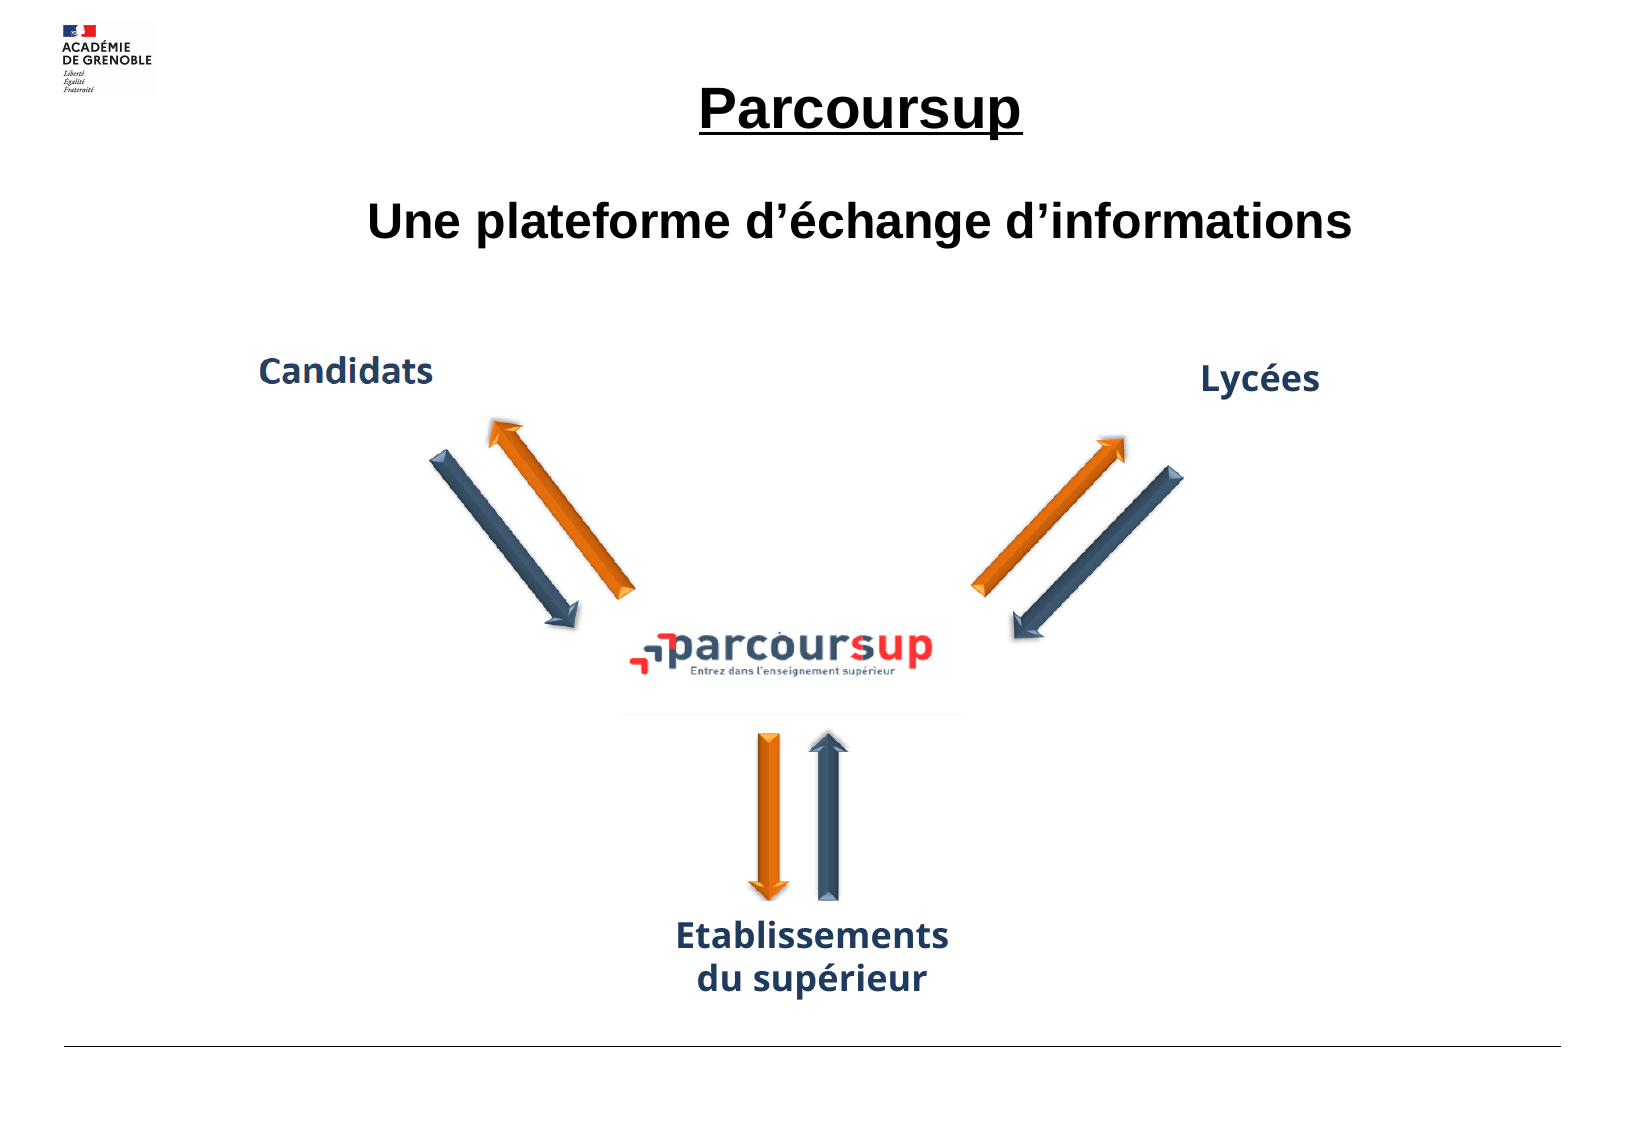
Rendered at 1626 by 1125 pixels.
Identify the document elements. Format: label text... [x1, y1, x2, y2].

list [63, 349, 1561, 1060]
text_box Parcoursup Une plateforme d’échange d’informations [160, 78, 1561, 197]
picture [56, 19, 157, 98]
picture [245, 331, 1423, 1004]
